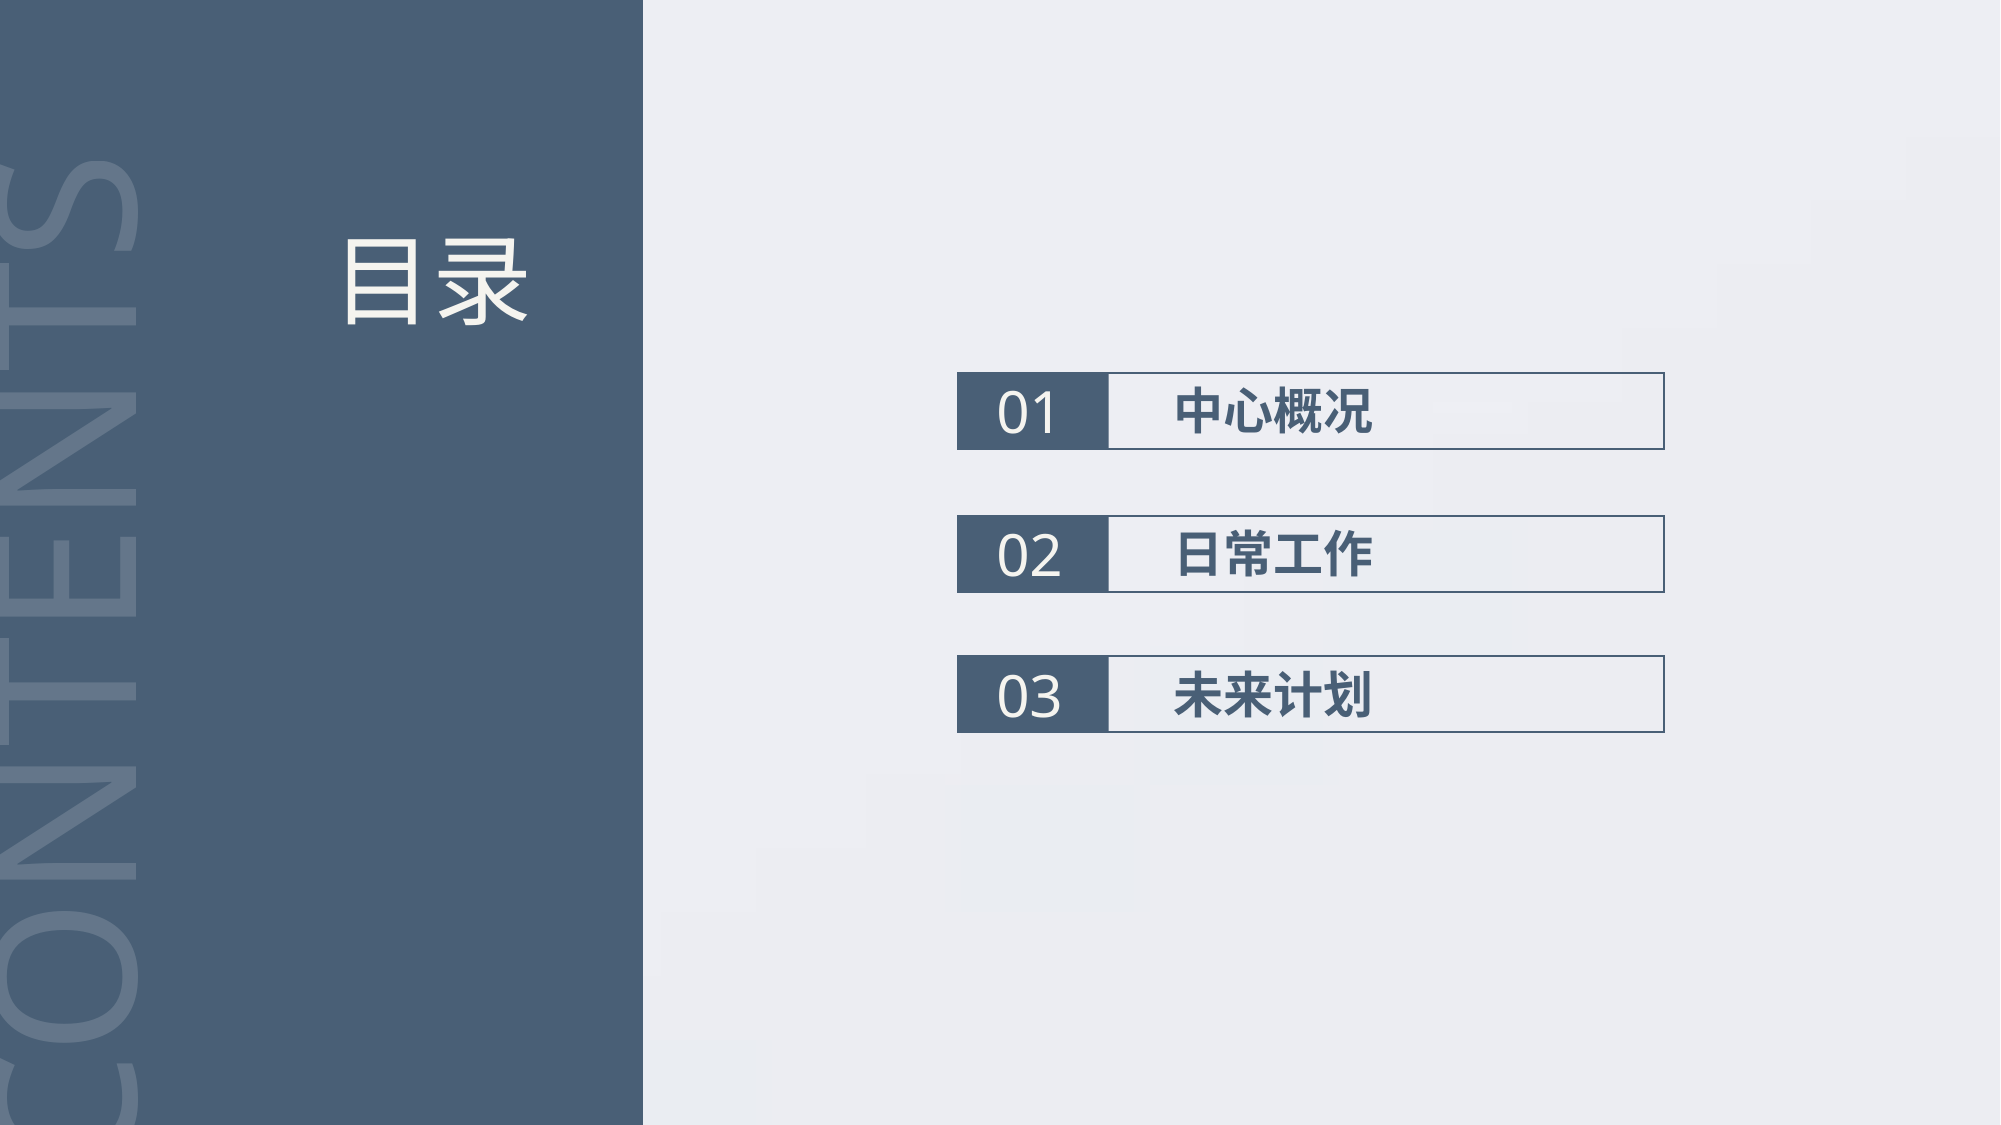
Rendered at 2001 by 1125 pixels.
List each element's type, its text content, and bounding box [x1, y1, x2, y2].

text_box [1110, 655, 1665, 733]
text_box 目录 [317, 209, 548, 345]
text_box 03 [981, 651, 1096, 736]
text_box 未来计划 [1158, 655, 1832, 731]
text_box [1096, 371, 1110, 449]
text_box 中心概况 [1158, 372, 1832, 448]
text_box [957, 371, 981, 449]
text_box [1096, 372, 1665, 450]
text_box 02 [981, 510, 1096, 596]
text_box [957, 655, 981, 733]
text_box [1096, 515, 1665, 593]
text_box [1096, 655, 1110, 733]
text_box [1096, 514, 1110, 592]
picture [644, 0, 2001, 1125]
text_box 日常工作 [1158, 515, 1832, 590]
text_box CONTENTS [0, 0, 185, 1125]
text_box [185, 0, 644, 1125]
text_box [957, 514, 981, 592]
text_box 01 [981, 367, 1096, 453]
